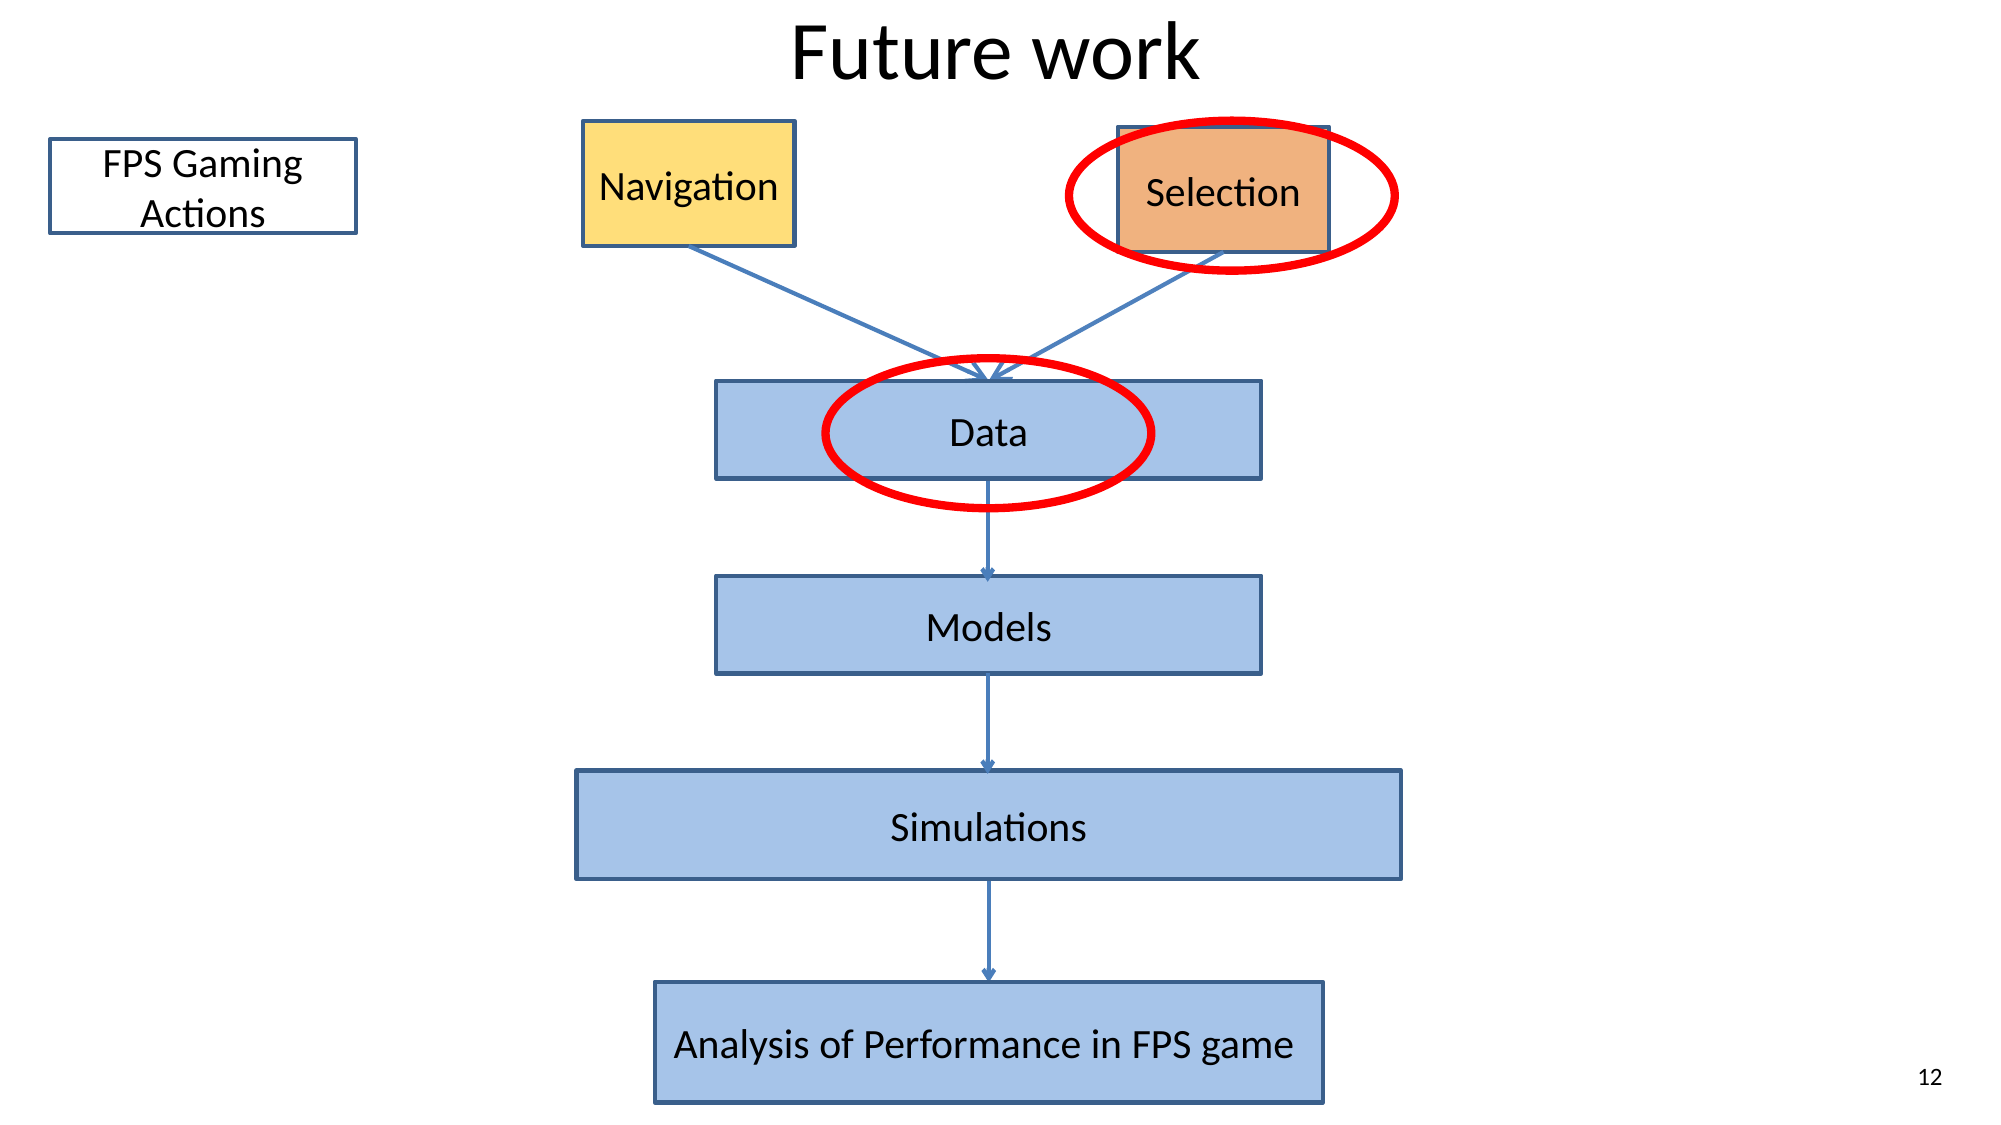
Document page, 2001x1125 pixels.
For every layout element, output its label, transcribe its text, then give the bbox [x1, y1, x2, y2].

slide_number 12 [1507, 1045, 1958, 1106]
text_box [49, 120, 1402, 1103]
title Future work [0, 0, 1992, 198]
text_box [825, 120, 1396, 509]
